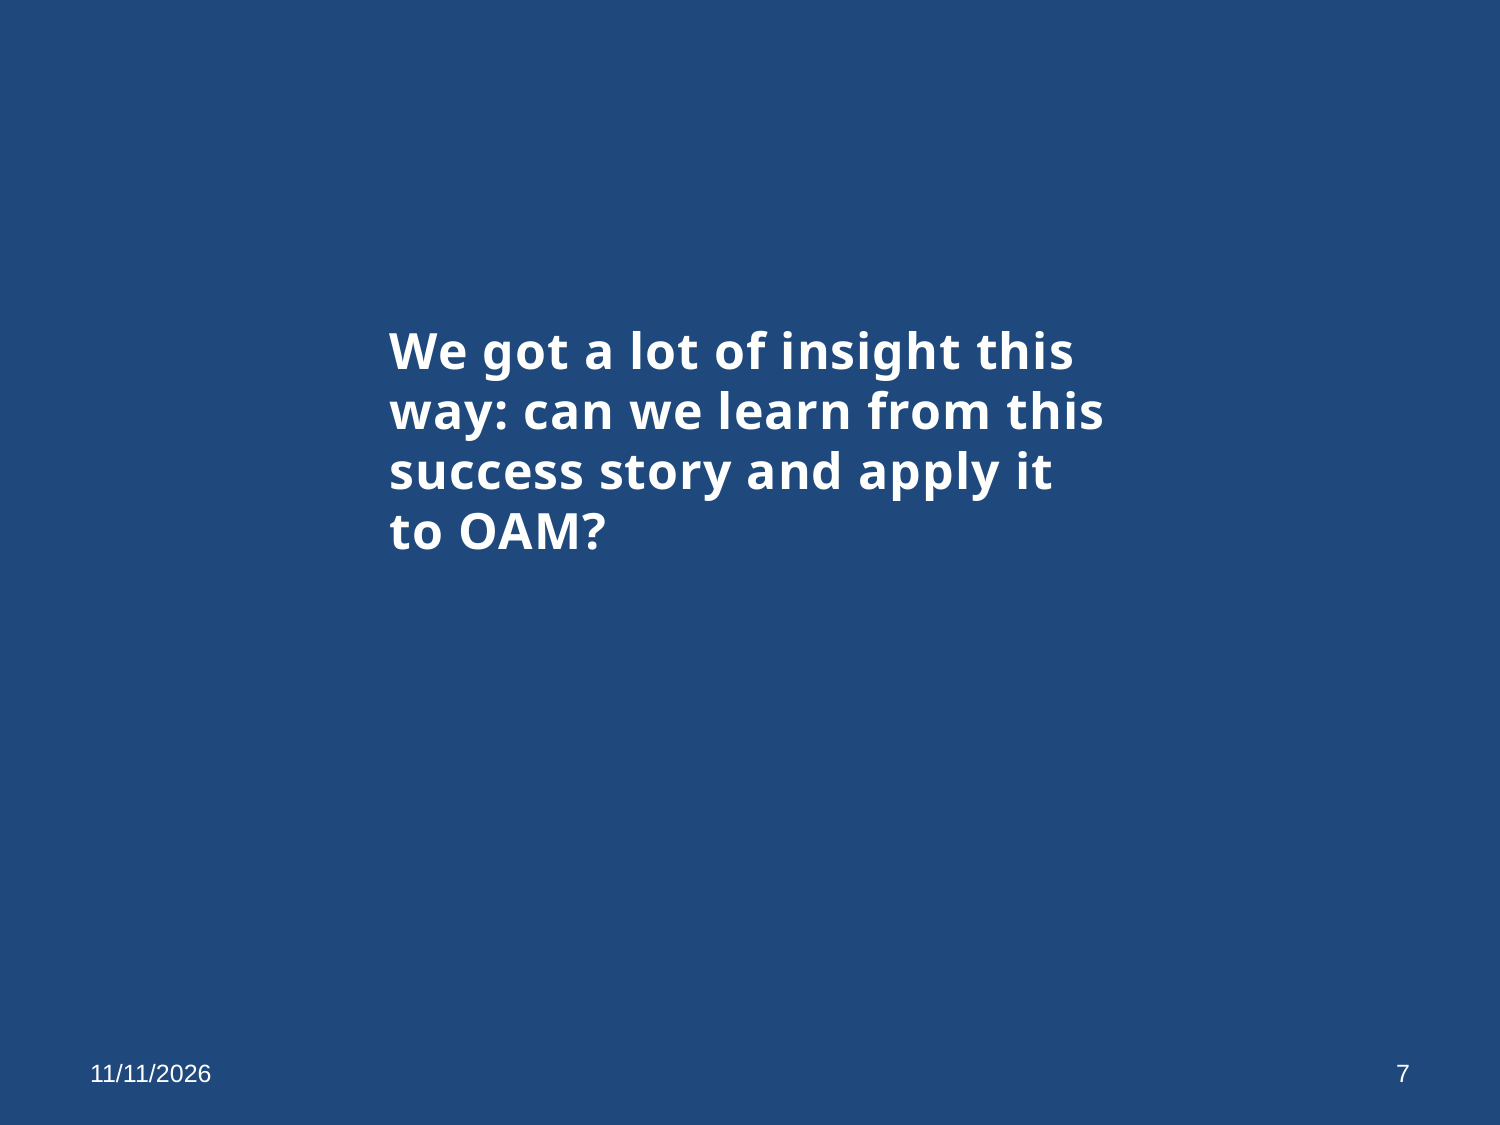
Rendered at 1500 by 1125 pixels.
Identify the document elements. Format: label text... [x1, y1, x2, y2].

slide_number 7 [1074, 1042, 1425, 1103]
text_box We got a lot of insight this way: can we learn from this success story and apply it to OAM? [374, 311, 1125, 567]
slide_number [75, 1042, 425, 1103]
